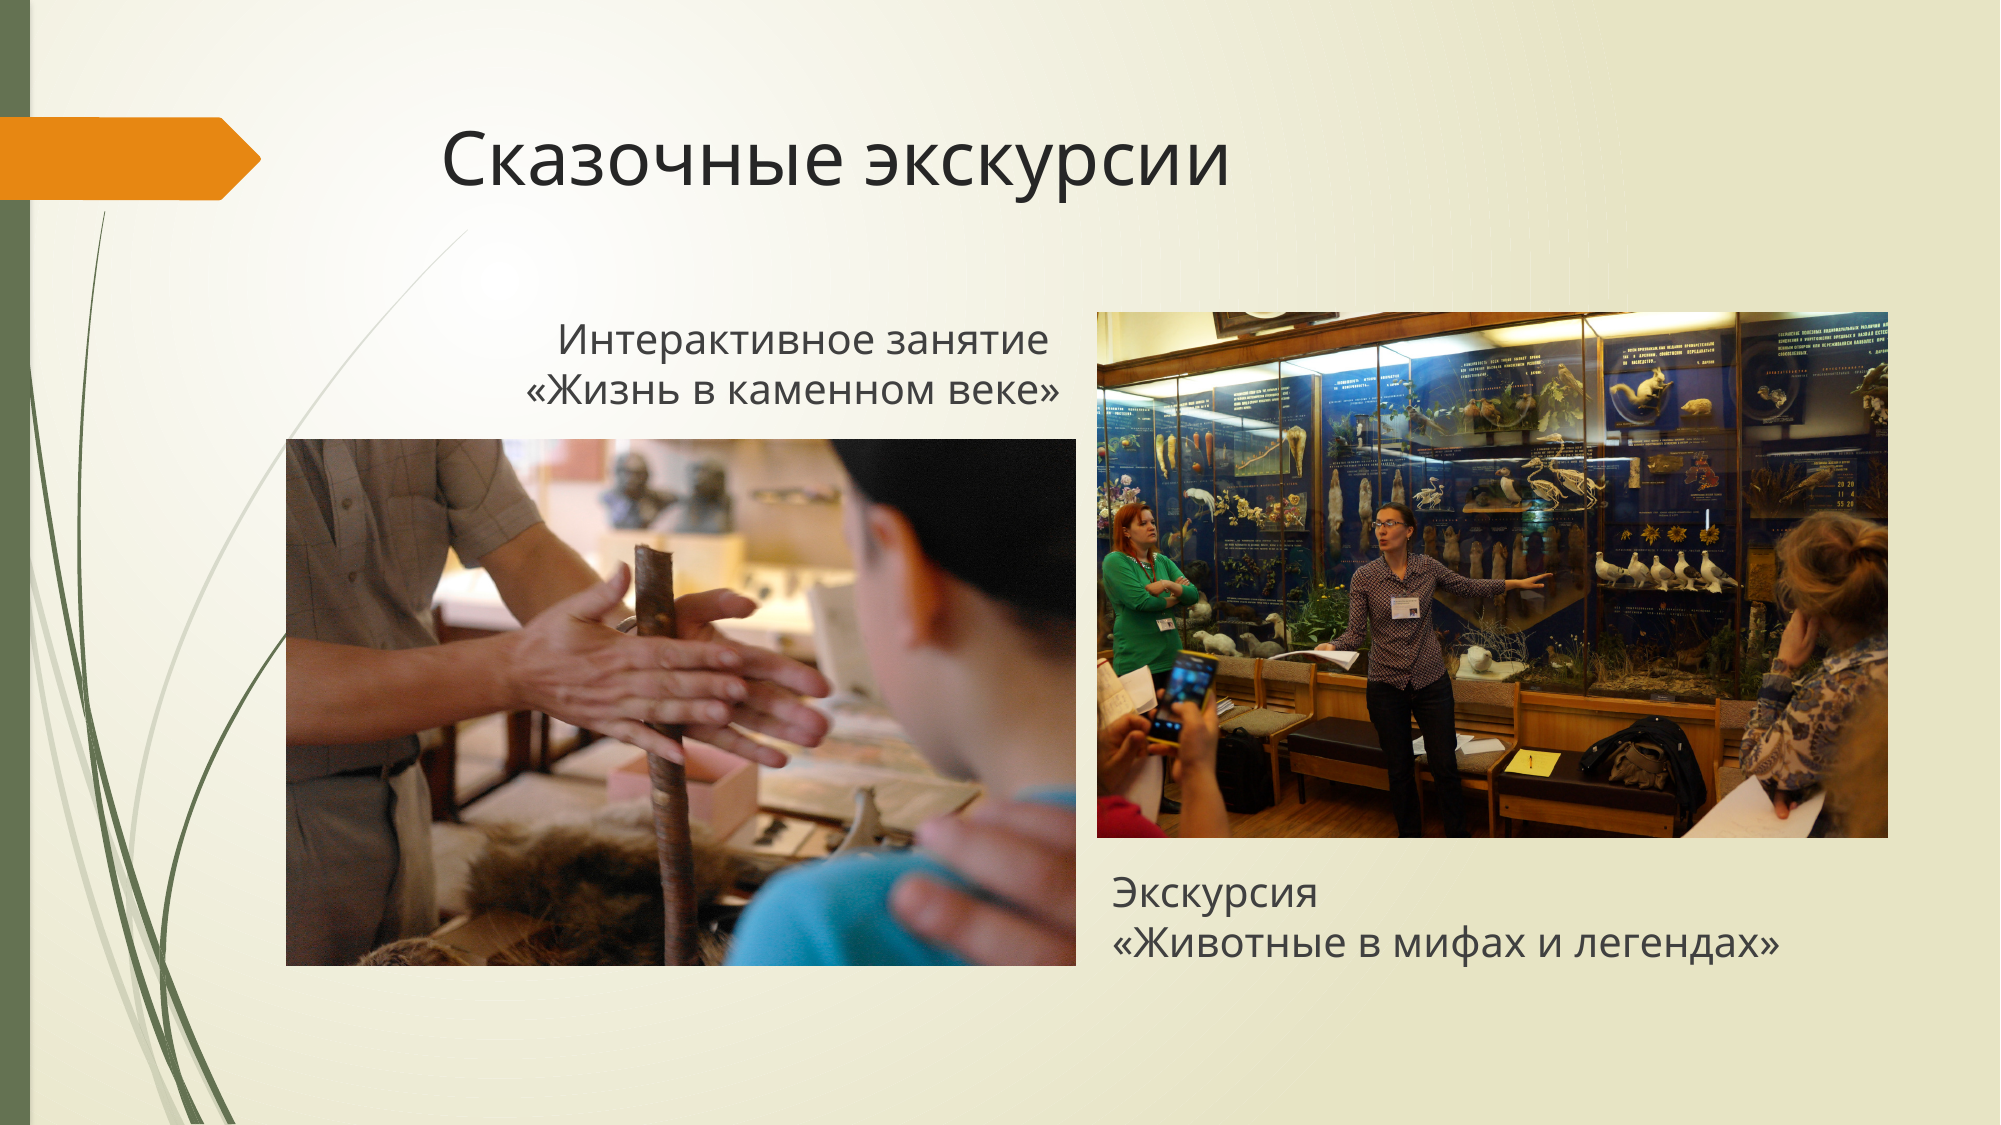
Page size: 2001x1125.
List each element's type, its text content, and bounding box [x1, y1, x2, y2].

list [286, 439, 1076, 966]
list Экскурсия «Животные в мифах и легендах» [1097, 858, 1888, 966]
title Сказочные экскурсии [425, 102, 1888, 313]
list Интерактивное занятие «Жизнь в каменном веке» [286, 312, 1076, 421]
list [1096, 312, 1888, 838]
